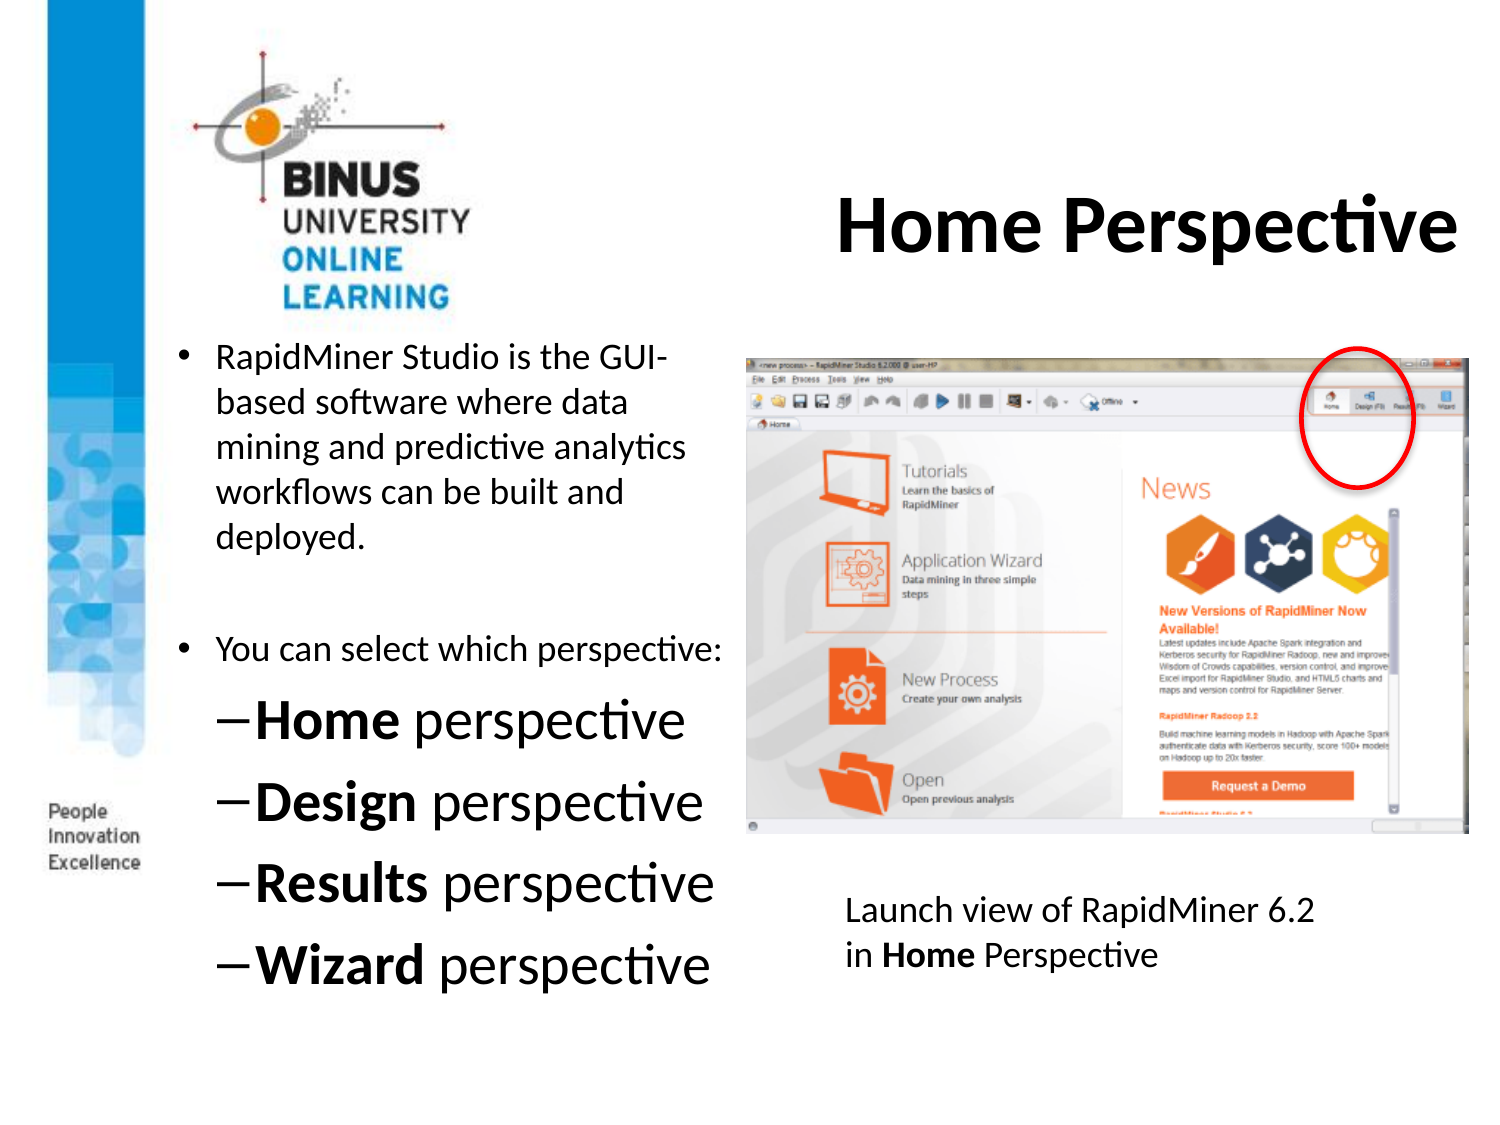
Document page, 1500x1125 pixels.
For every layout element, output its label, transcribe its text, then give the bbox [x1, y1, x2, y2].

picture [0, 0, 1500, 1125]
list RapidMiner Studio is the GUI-based software where data mining and predictive analytics workflows can be built and deployed. You can select which perspective: Home perspective Design perspective Results perspective Wizard perspective [162, 324, 747, 1026]
text_box [1330, 347, 1385, 356]
title Home Perspective [549, 124, 1476, 313]
text_box Launch view of RapidMiner 6.2 in Home Perspective [832, 878, 1330, 982]
